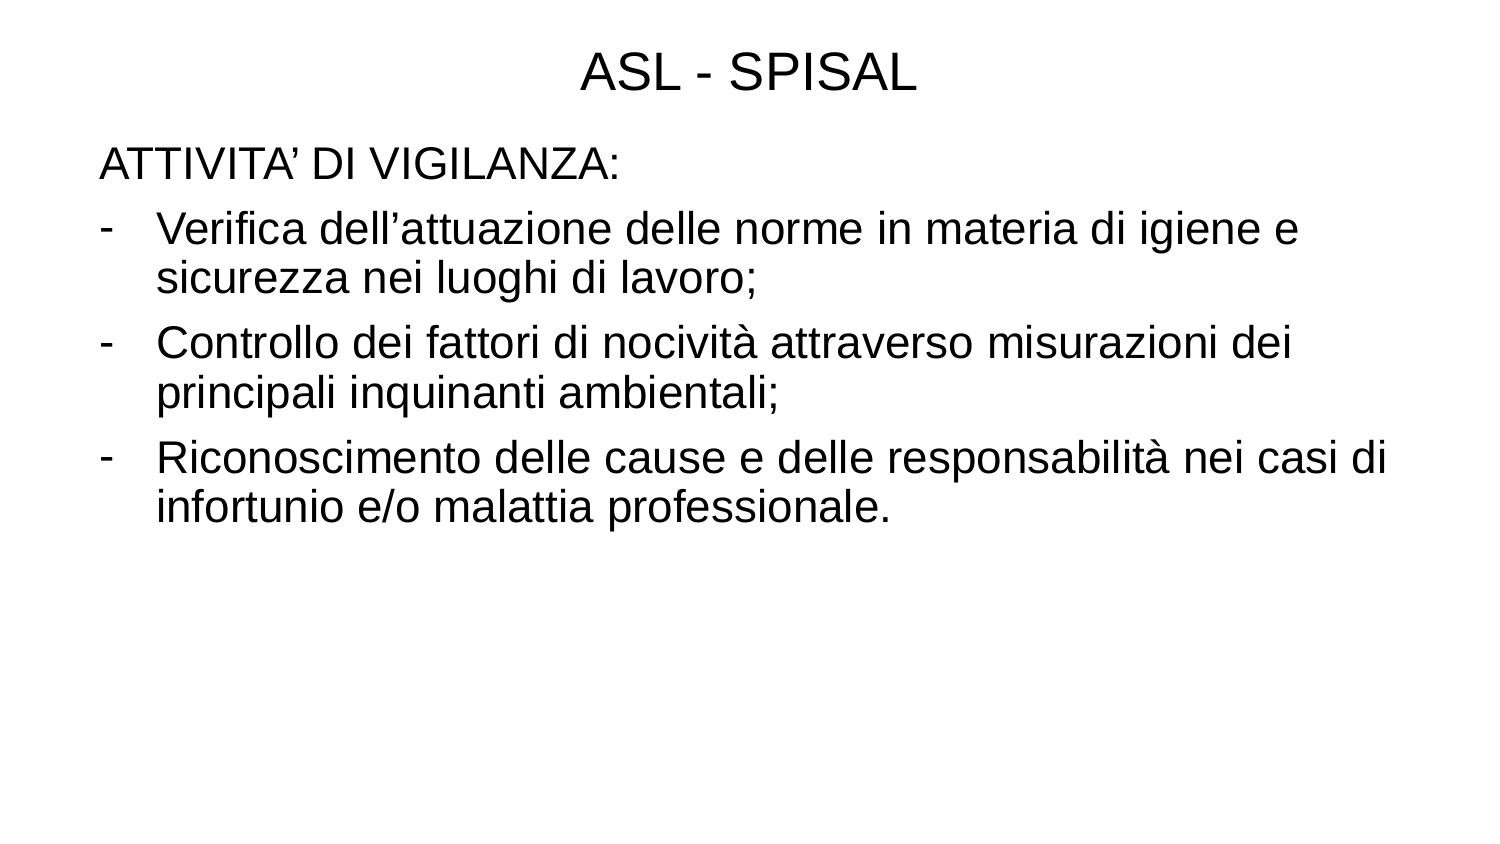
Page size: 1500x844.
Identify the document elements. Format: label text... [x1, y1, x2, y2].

list ASL - SPISAL [0, 35, 1500, 101]
list ATTIVITA’ DI VIGILANZA: Verifica dell’attuazione delle norme in materia di igiene e sicurezza nei luoghi di lavoro; Controllo dei fattori di nocività attraverso misurazioni dei principali inquinanti ambientali; Riconoscimento delle cause e delle responsabilità nei casi di infortunio e/o malattia professionale. [85, 132, 1432, 818]
